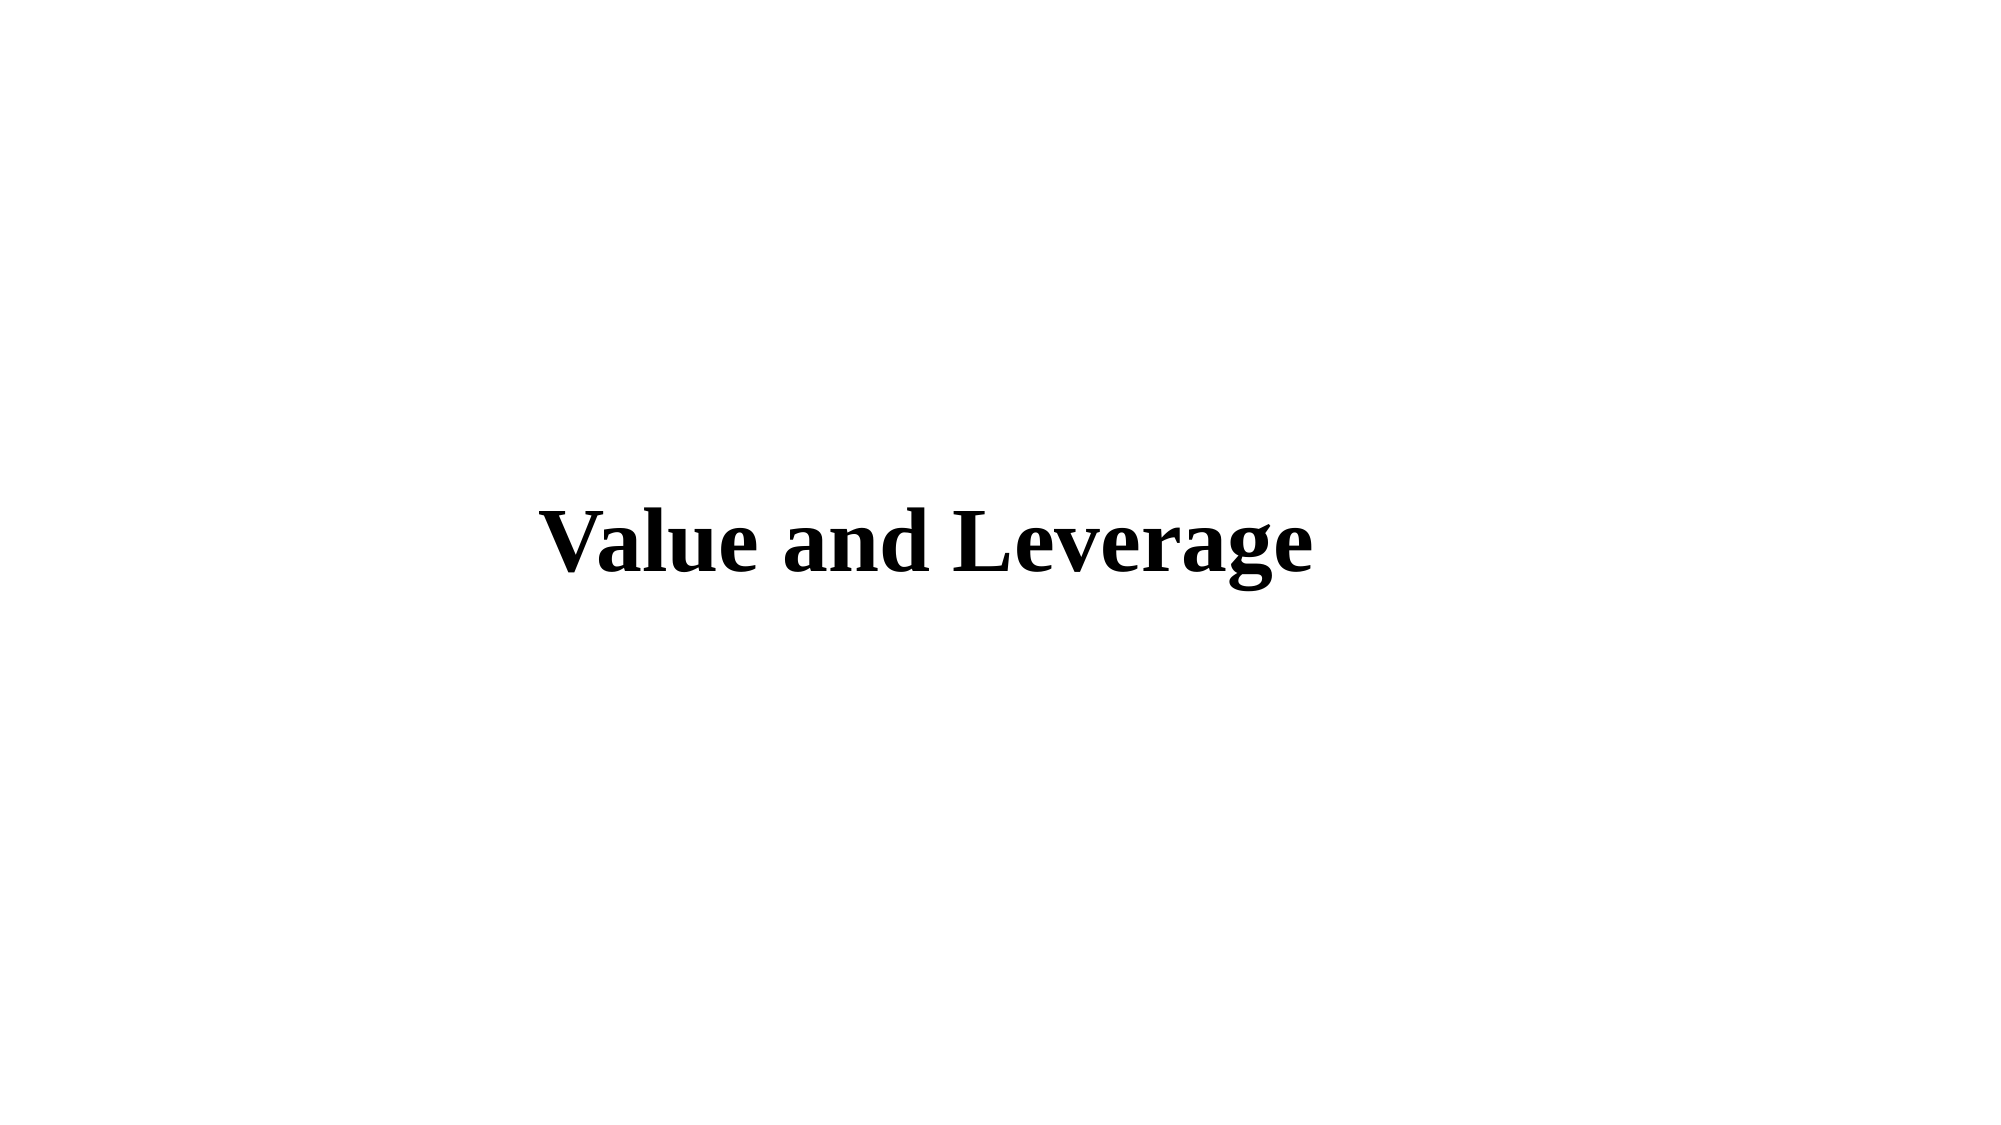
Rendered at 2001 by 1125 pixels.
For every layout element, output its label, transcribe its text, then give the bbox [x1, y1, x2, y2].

title Value and Leverage [523, 433, 1571, 651]
